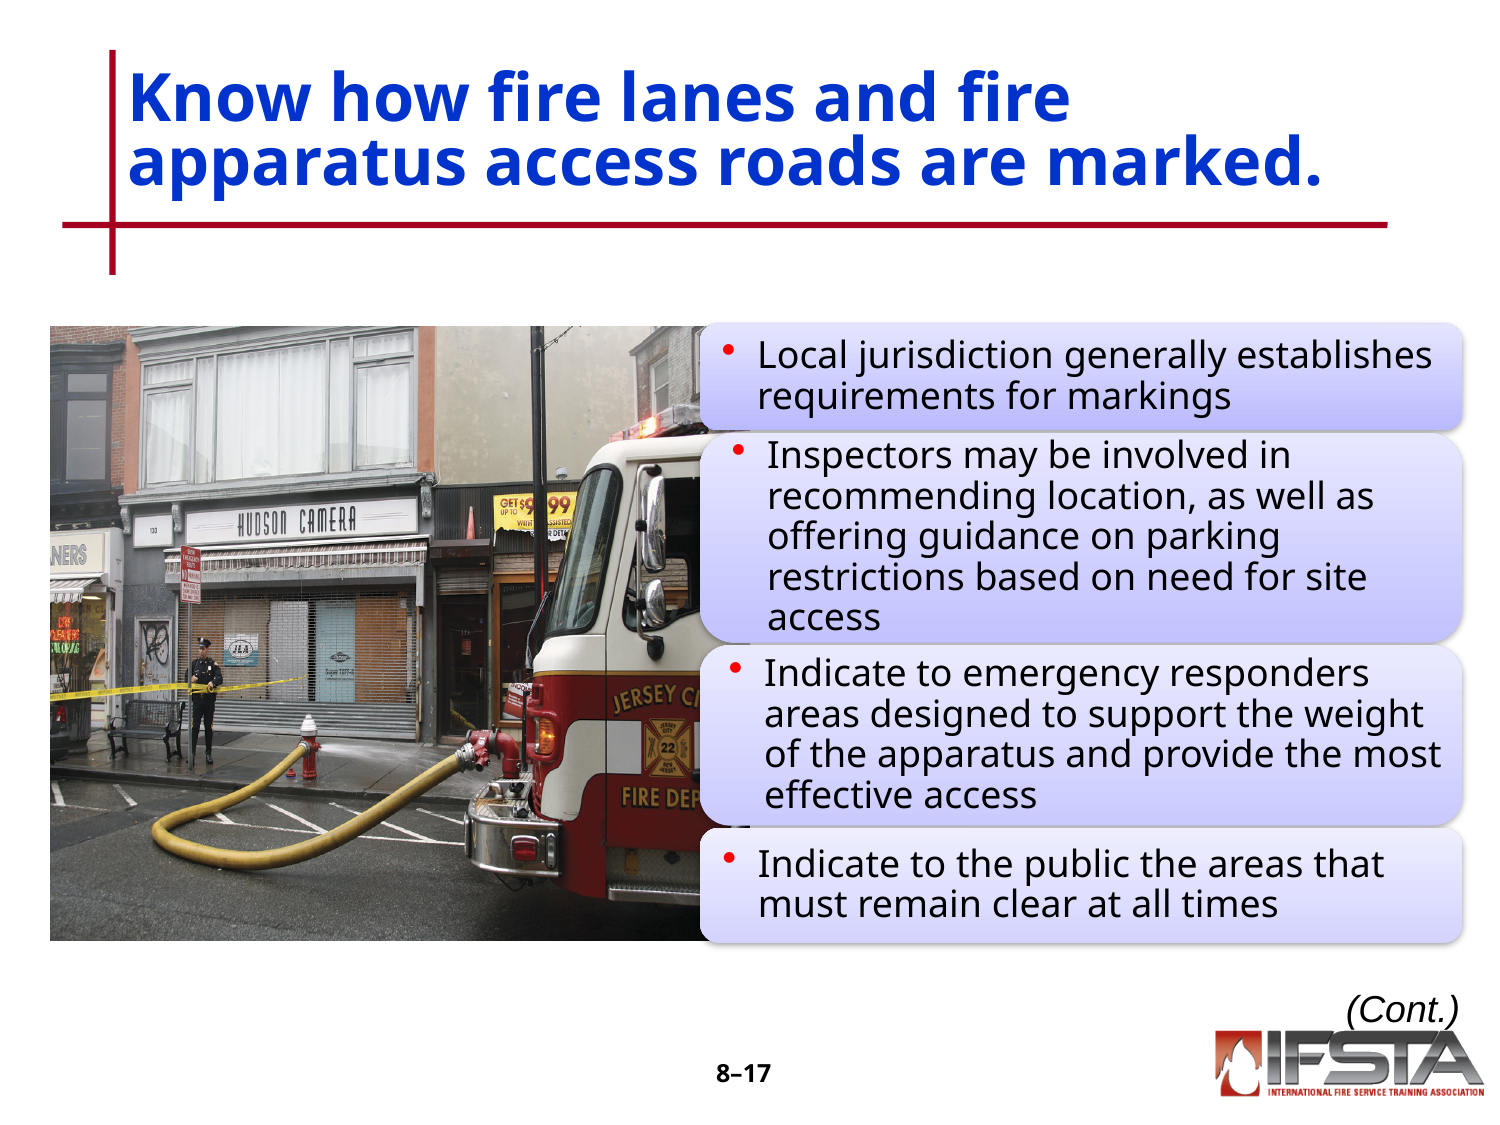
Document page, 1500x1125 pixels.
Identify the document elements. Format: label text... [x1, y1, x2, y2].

picture [1215, 1030, 1485, 1099]
text_box (Cont.) [1224, 977, 1475, 1038]
slide_number 8–16 [587, 1050, 900, 1125]
title Know how fire lanes and fire apparatus access roads are marked. [112, 62, 1388, 225]
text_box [699, 249, 1463, 1017]
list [49, 326, 694, 941]
